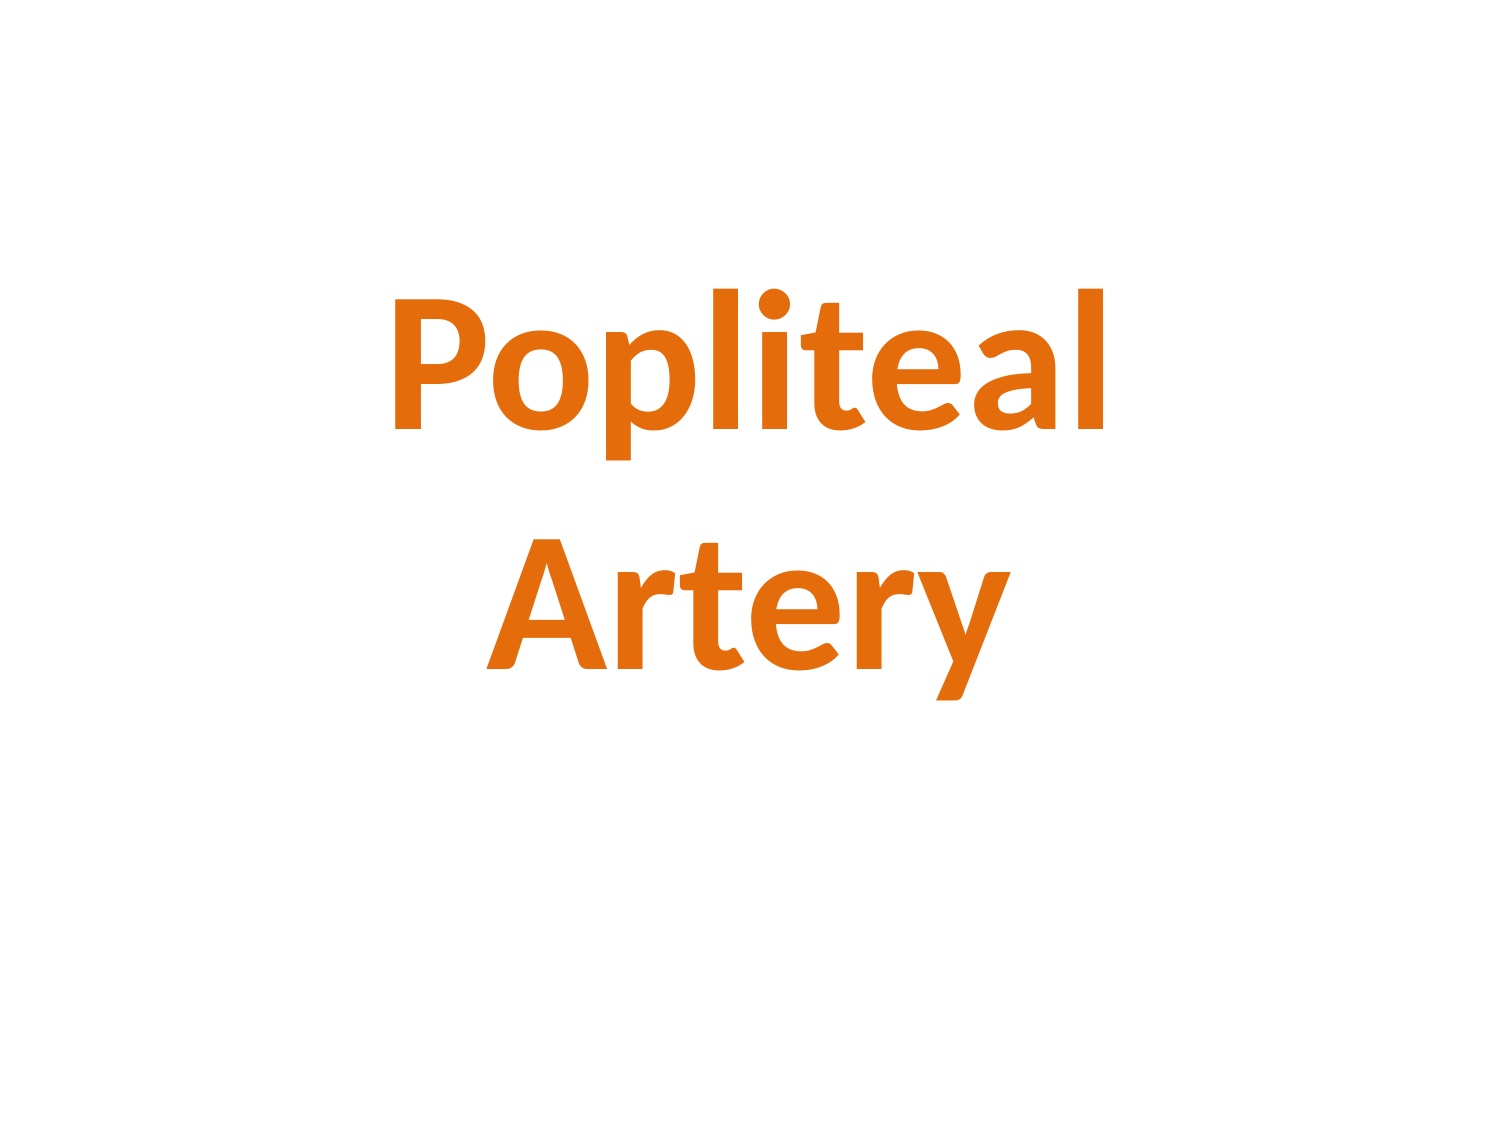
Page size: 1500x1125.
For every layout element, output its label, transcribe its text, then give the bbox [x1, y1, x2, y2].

title Popliteal Artery [112, 349, 1388, 591]
